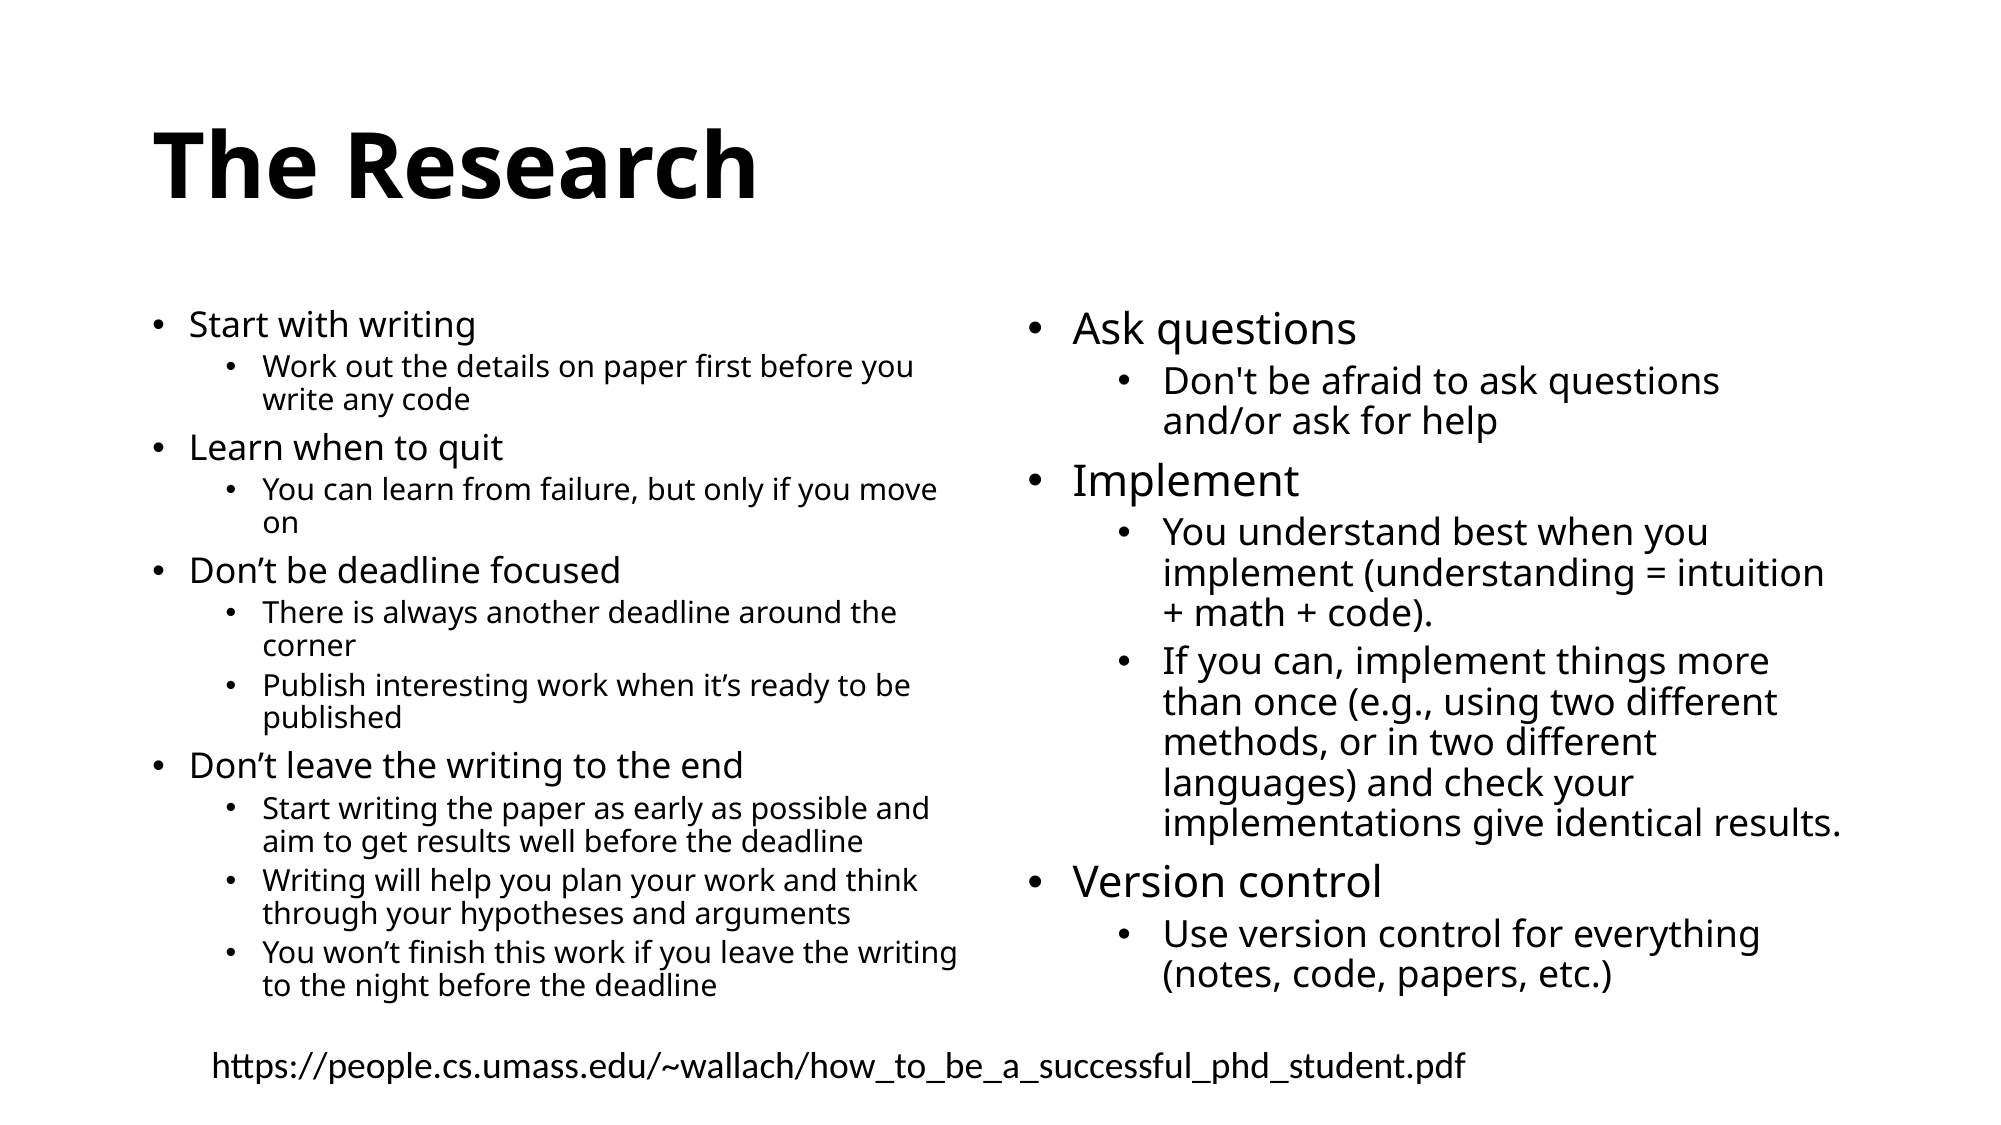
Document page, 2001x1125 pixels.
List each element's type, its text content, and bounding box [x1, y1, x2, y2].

title The Research [137, 59, 1863, 278]
list Ask questions Don't be afraid to ask questions and/or ask for help Implement You understand best when you implement (understanding = intuition + math + code). If you can, implement things more than once (e.g., using two different methods, or in two different languages) and check your implementations give identical results. Version control Use version control for everything (notes, code, papers, etc.) [1012, 299, 1863, 1014]
text_box https://people.cs.umass.edu/~wallach/how_to_be_a_successful_phd_student.pdf [196, 1033, 1483, 1093]
list Start with writing Work out the details on paper first before you write any code Learn when to quit You can learn from failure, but only if you move on Don’t be deadline focused There is always another deadline around the corner Publish interesting work when it’s ready to be published Don’t leave the writing to the end Start writing the paper as early as possible and aim to get results well before the deadline Writing will help you plan your work and think through your hypotheses and arguments You won’t finish this work if you leave the writing to the night before the deadline [137, 299, 988, 1014]
